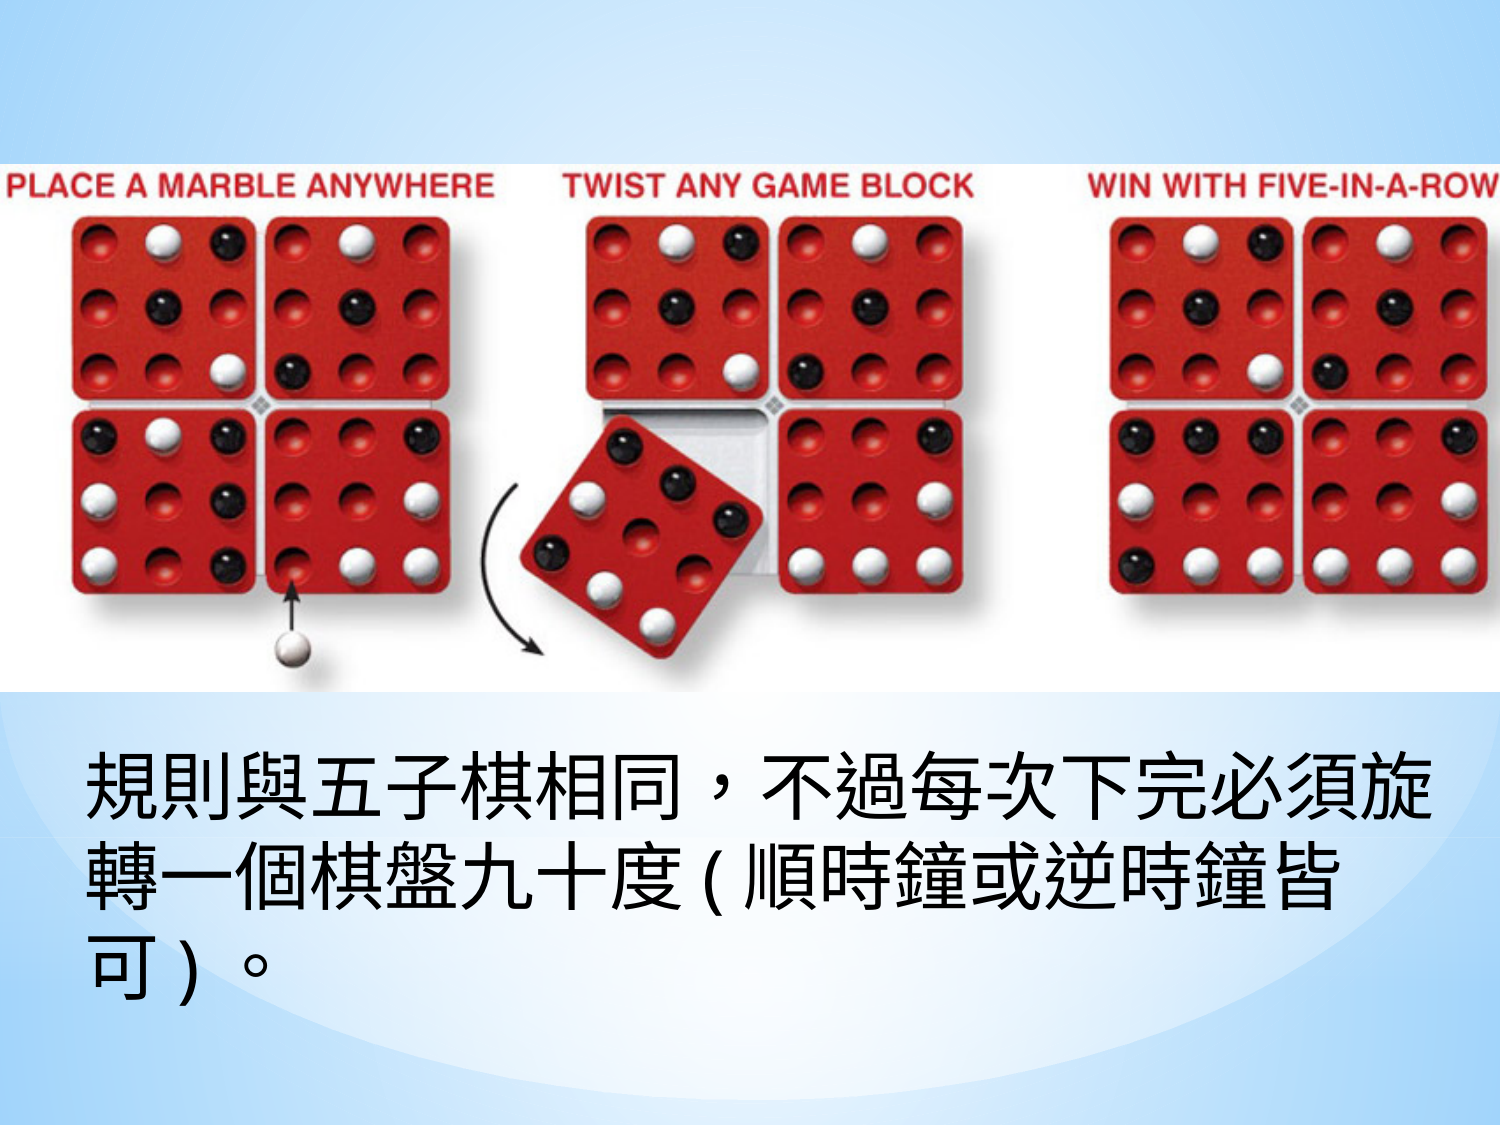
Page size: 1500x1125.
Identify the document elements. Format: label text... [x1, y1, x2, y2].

picture [0, 163, 1500, 692]
text_box 規則與五子棋相同，不過每次下完必須旋轉一個棋盤九十度(順時鐘或逆時鐘皆可)。 [70, 732, 1465, 1017]
